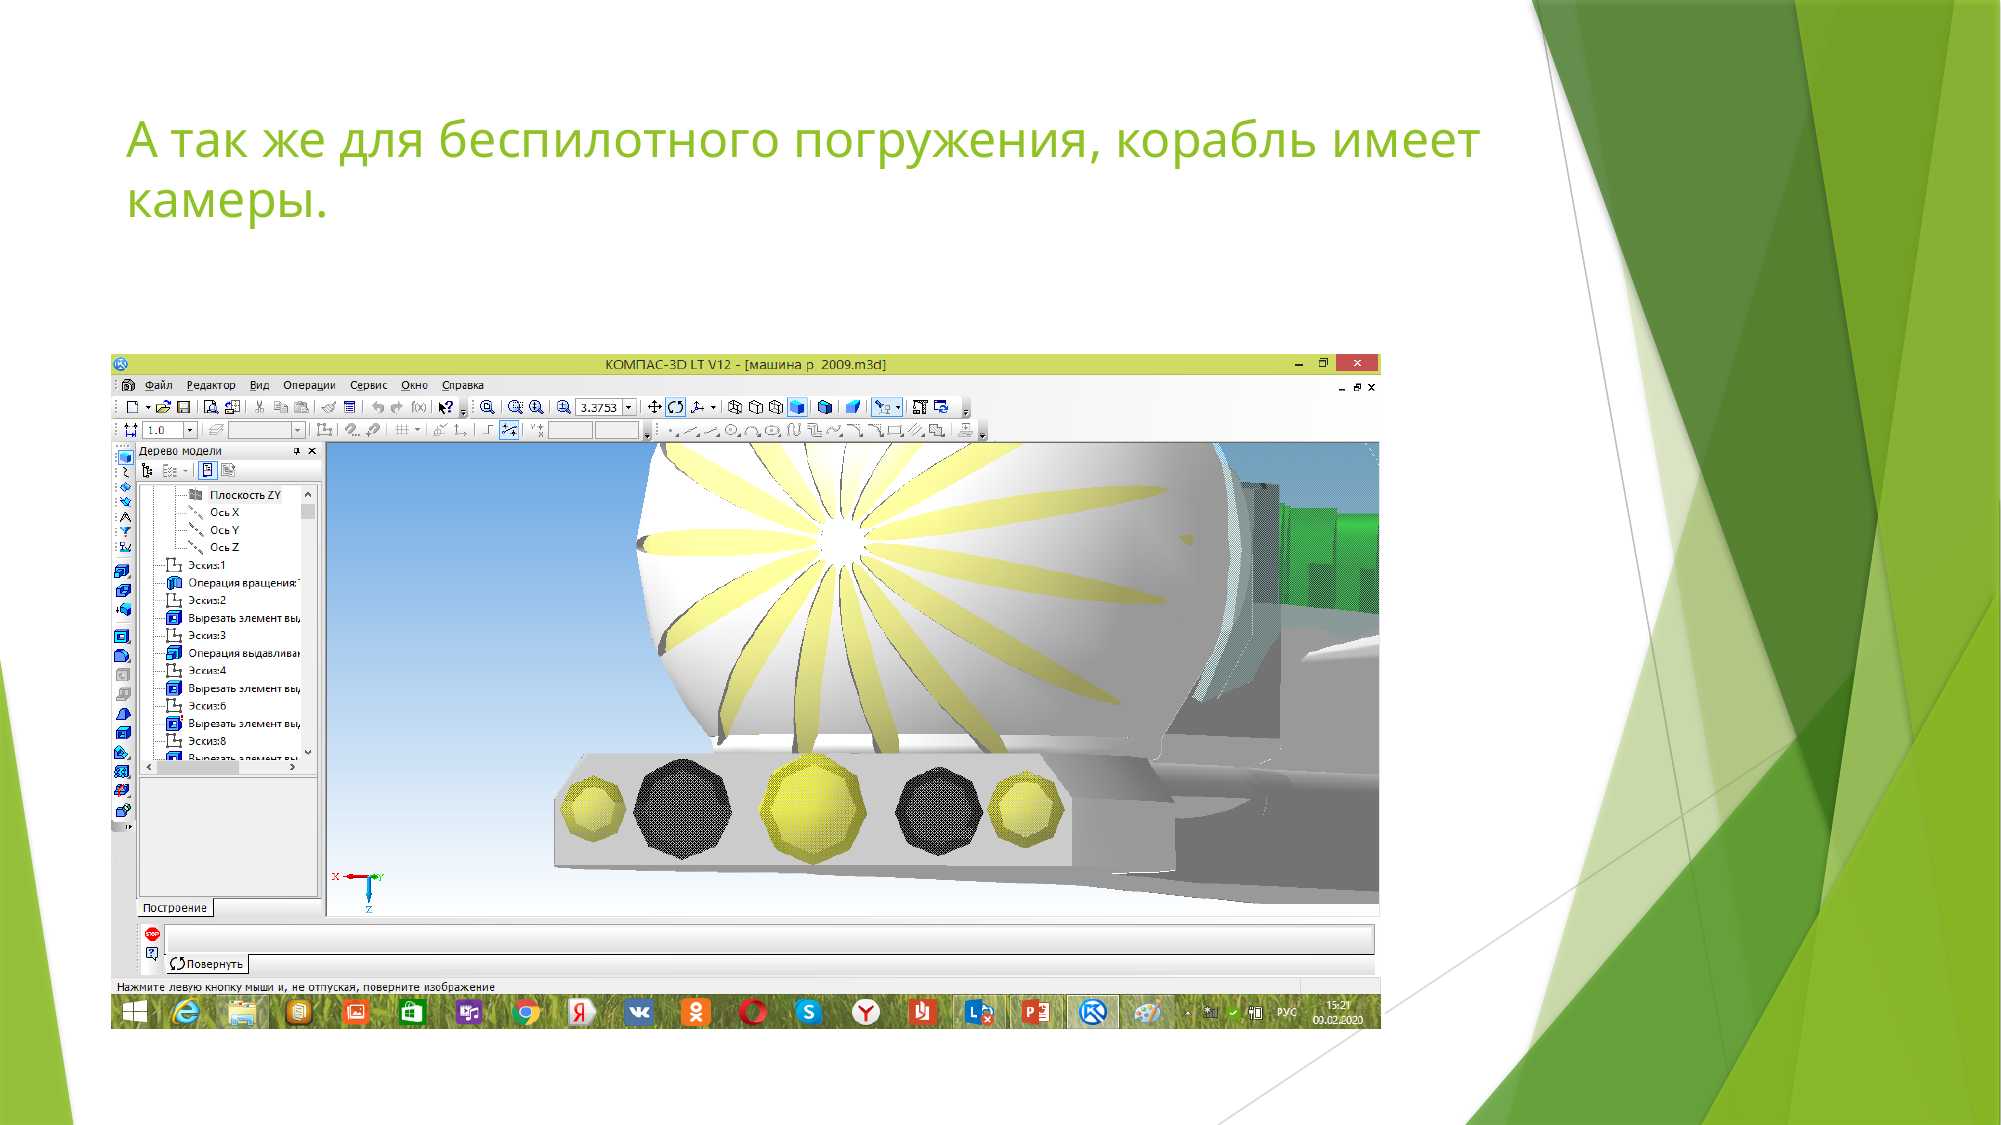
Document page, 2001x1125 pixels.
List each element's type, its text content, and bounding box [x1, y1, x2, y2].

title А так же для беспилотного погружения, корабль имеет камеры. [111, 99, 1522, 317]
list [110, 353, 1385, 1030]
